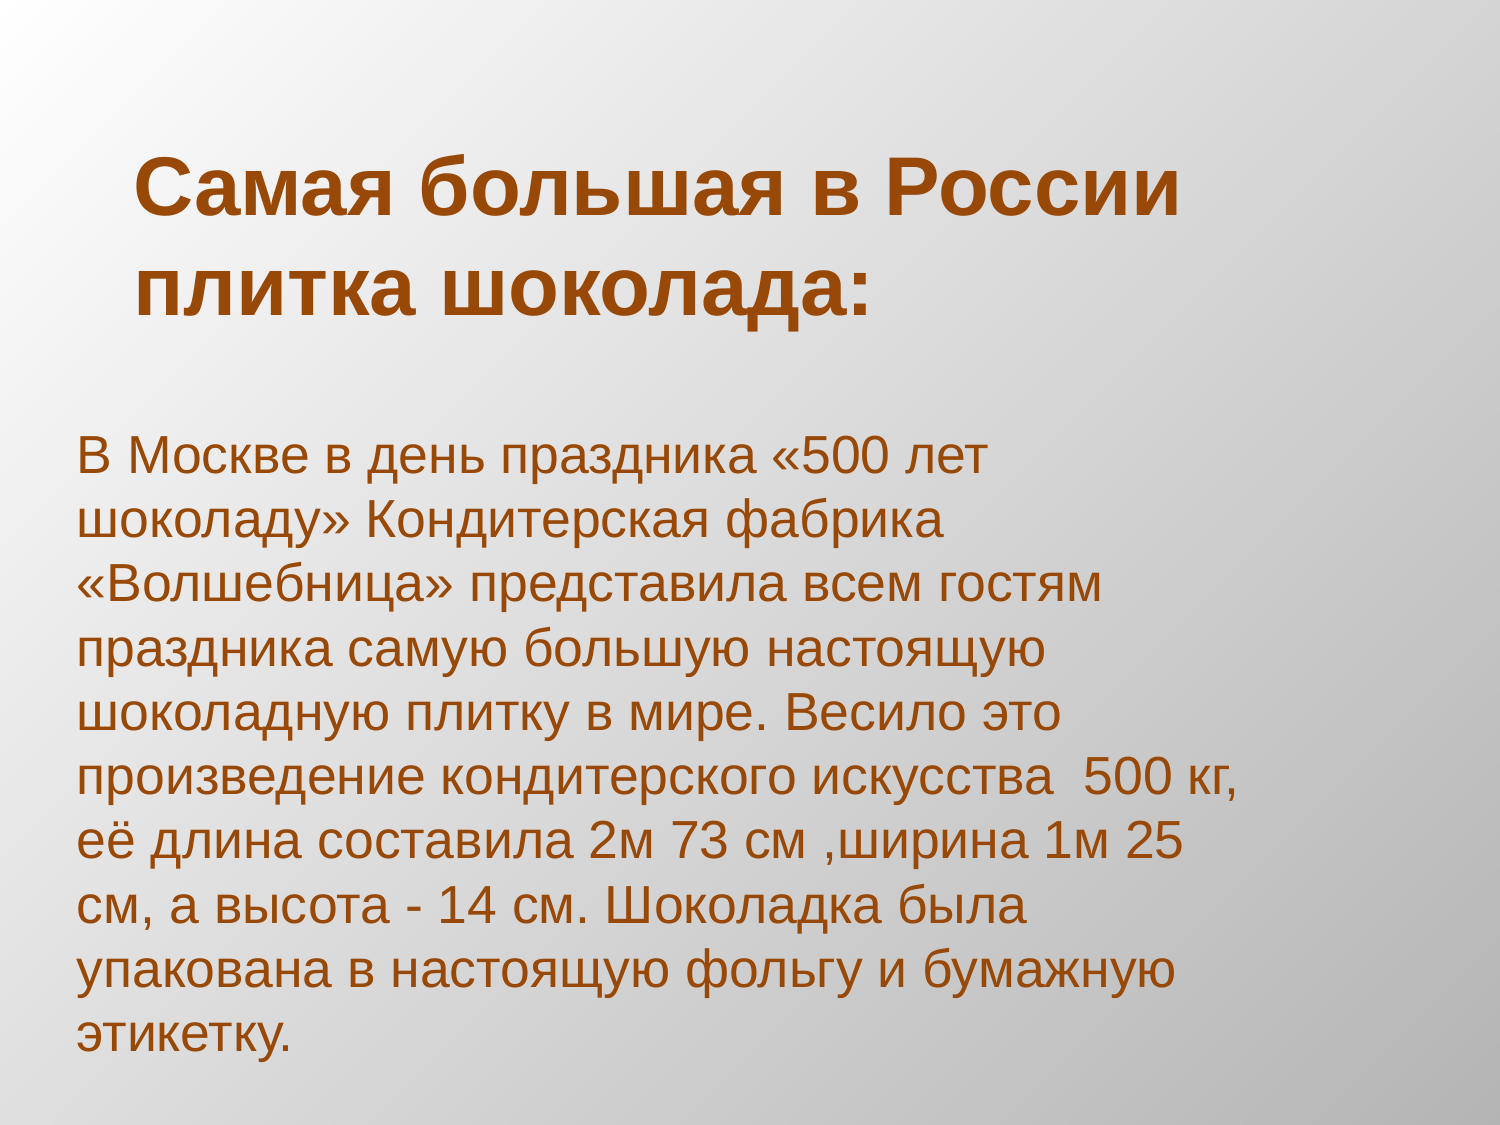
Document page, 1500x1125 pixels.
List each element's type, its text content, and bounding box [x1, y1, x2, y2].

title Самая большая в России плитка шоколада: [118, 50, 1394, 413]
list В Москве в день праздника «500 лет шоколаду» Кондитерская фабрика «Волшебница» представила всем гостям праздника самую большую настоящую шоколадную плитку в мире. Весило это произведение кондитерского искусства 500 кг, её длина составила 2м 73 см ,ширина 1м 25 см, а высота - 14 см. Шоколадка была упакована в настоящую фольгу и бумажную этикетку. [50, 412, 1263, 1075]
